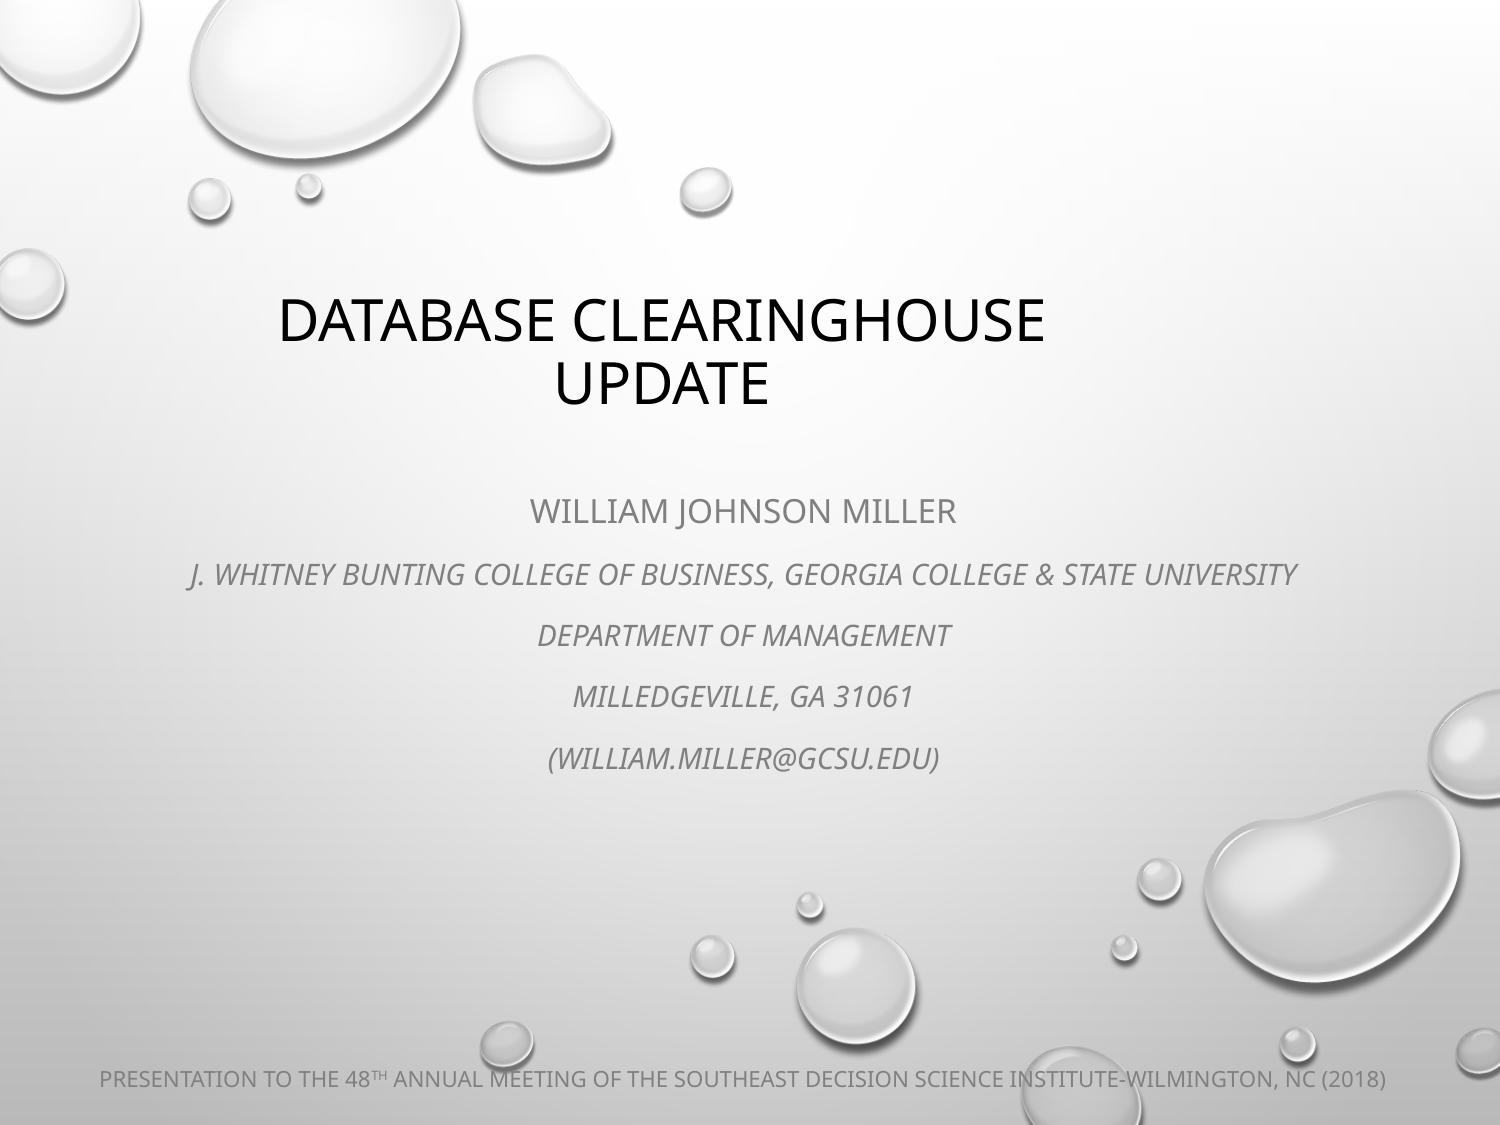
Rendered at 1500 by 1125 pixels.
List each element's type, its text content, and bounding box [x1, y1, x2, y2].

picture [0, 0, 1500, 1125]
subtitle William Johnson Miller J. Whitney Bunting College of Business, Georgia College & State University Department of Management Milledgeville, GA 31061 (william.miller@gcsu.edu) Presentation to the 48th Annual Meeting of the Southeast Decision Science Institute-Wilmington, NC (2018) [37, 474, 1450, 1100]
title Database Clearinghouse Update [162, 224, 1163, 425]
